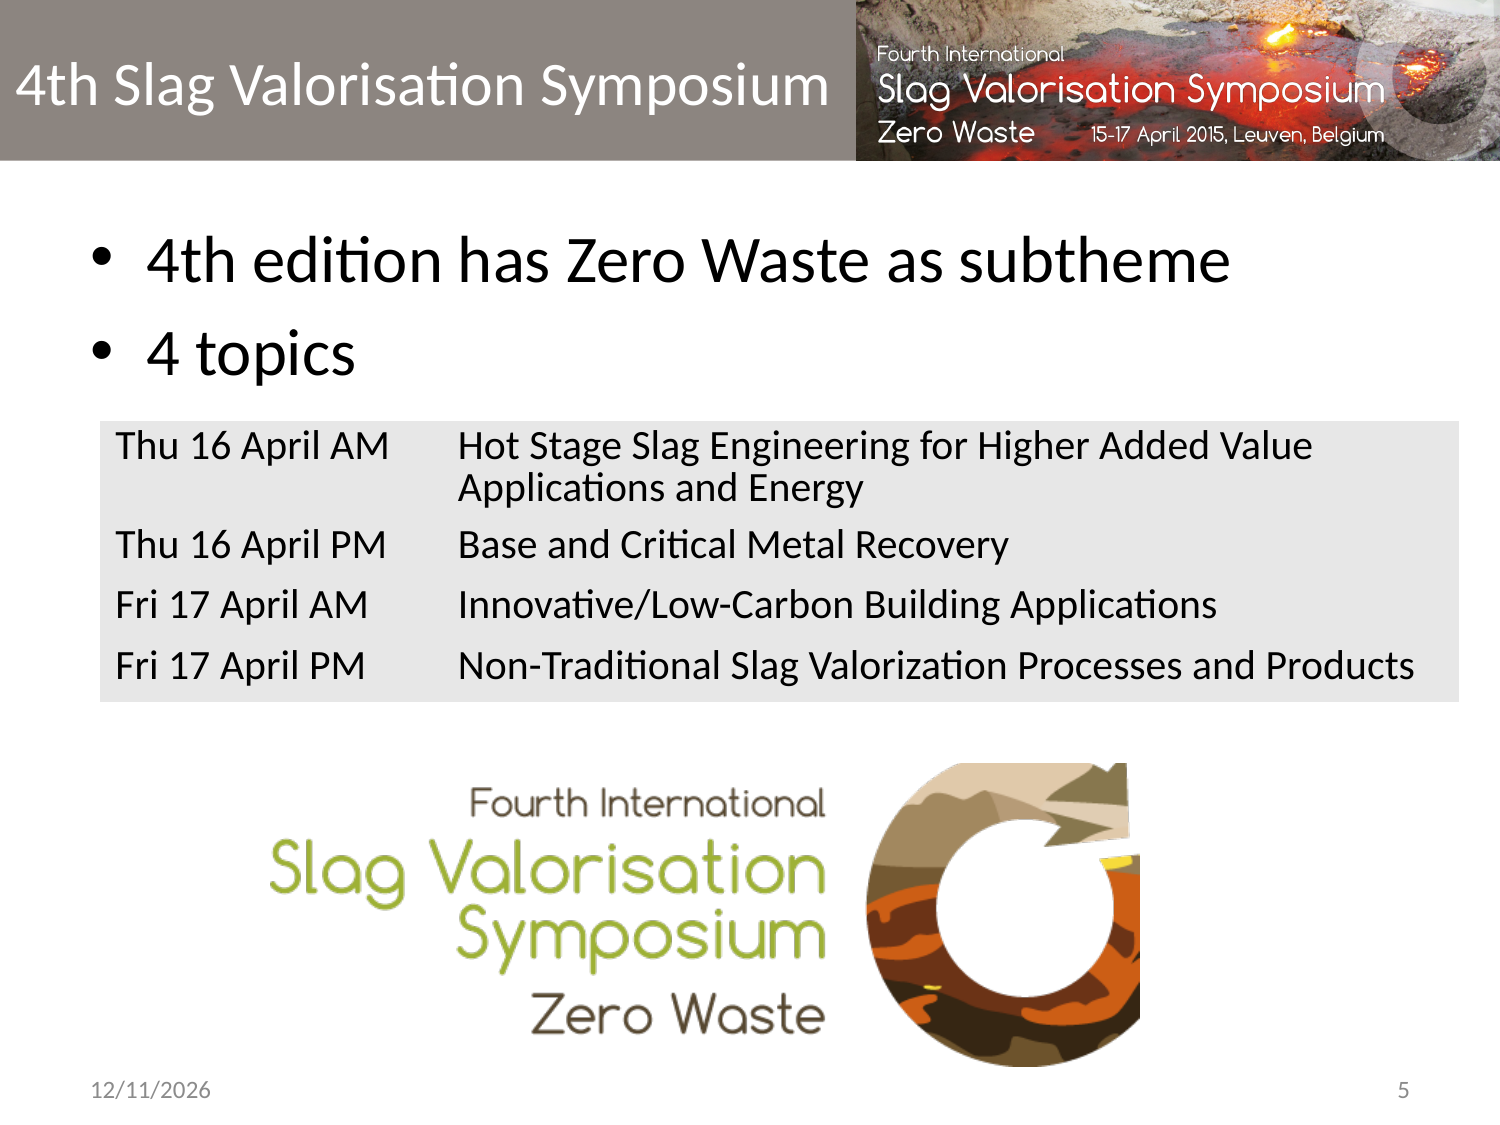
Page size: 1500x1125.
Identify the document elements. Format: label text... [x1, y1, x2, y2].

title 4th Slag Valorisation Symposium [0, 0, 857, 161]
slide_number 5 [1074, 1058, 1425, 1119]
table_cell Thu 16 April PM [100, 519, 443, 580]
table_cell Fri 17 April AM [100, 580, 443, 641]
table_cell Base and Critical Metal Recovery [443, 519, 1459, 580]
table_cell Fri 17 April PM [100, 641, 443, 702]
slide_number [75, 1058, 425, 1119]
table_cell Innovative/Low-Carbon Building Applications [443, 580, 1459, 641]
picture [857, 0, 1500, 161]
list 4th edition has Zero Waste as subtheme 4 topics [75, 208, 1447, 1047]
table_cell Non-Traditional Slag Valorization Processes and Products [443, 641, 1459, 702]
table_header Thu 16 April AM [100, 421, 443, 519]
table_header Hot Stage Slag Engineering for Higher Added Value Applications and Energy [443, 421, 1459, 519]
picture [229, 762, 1140, 1067]
